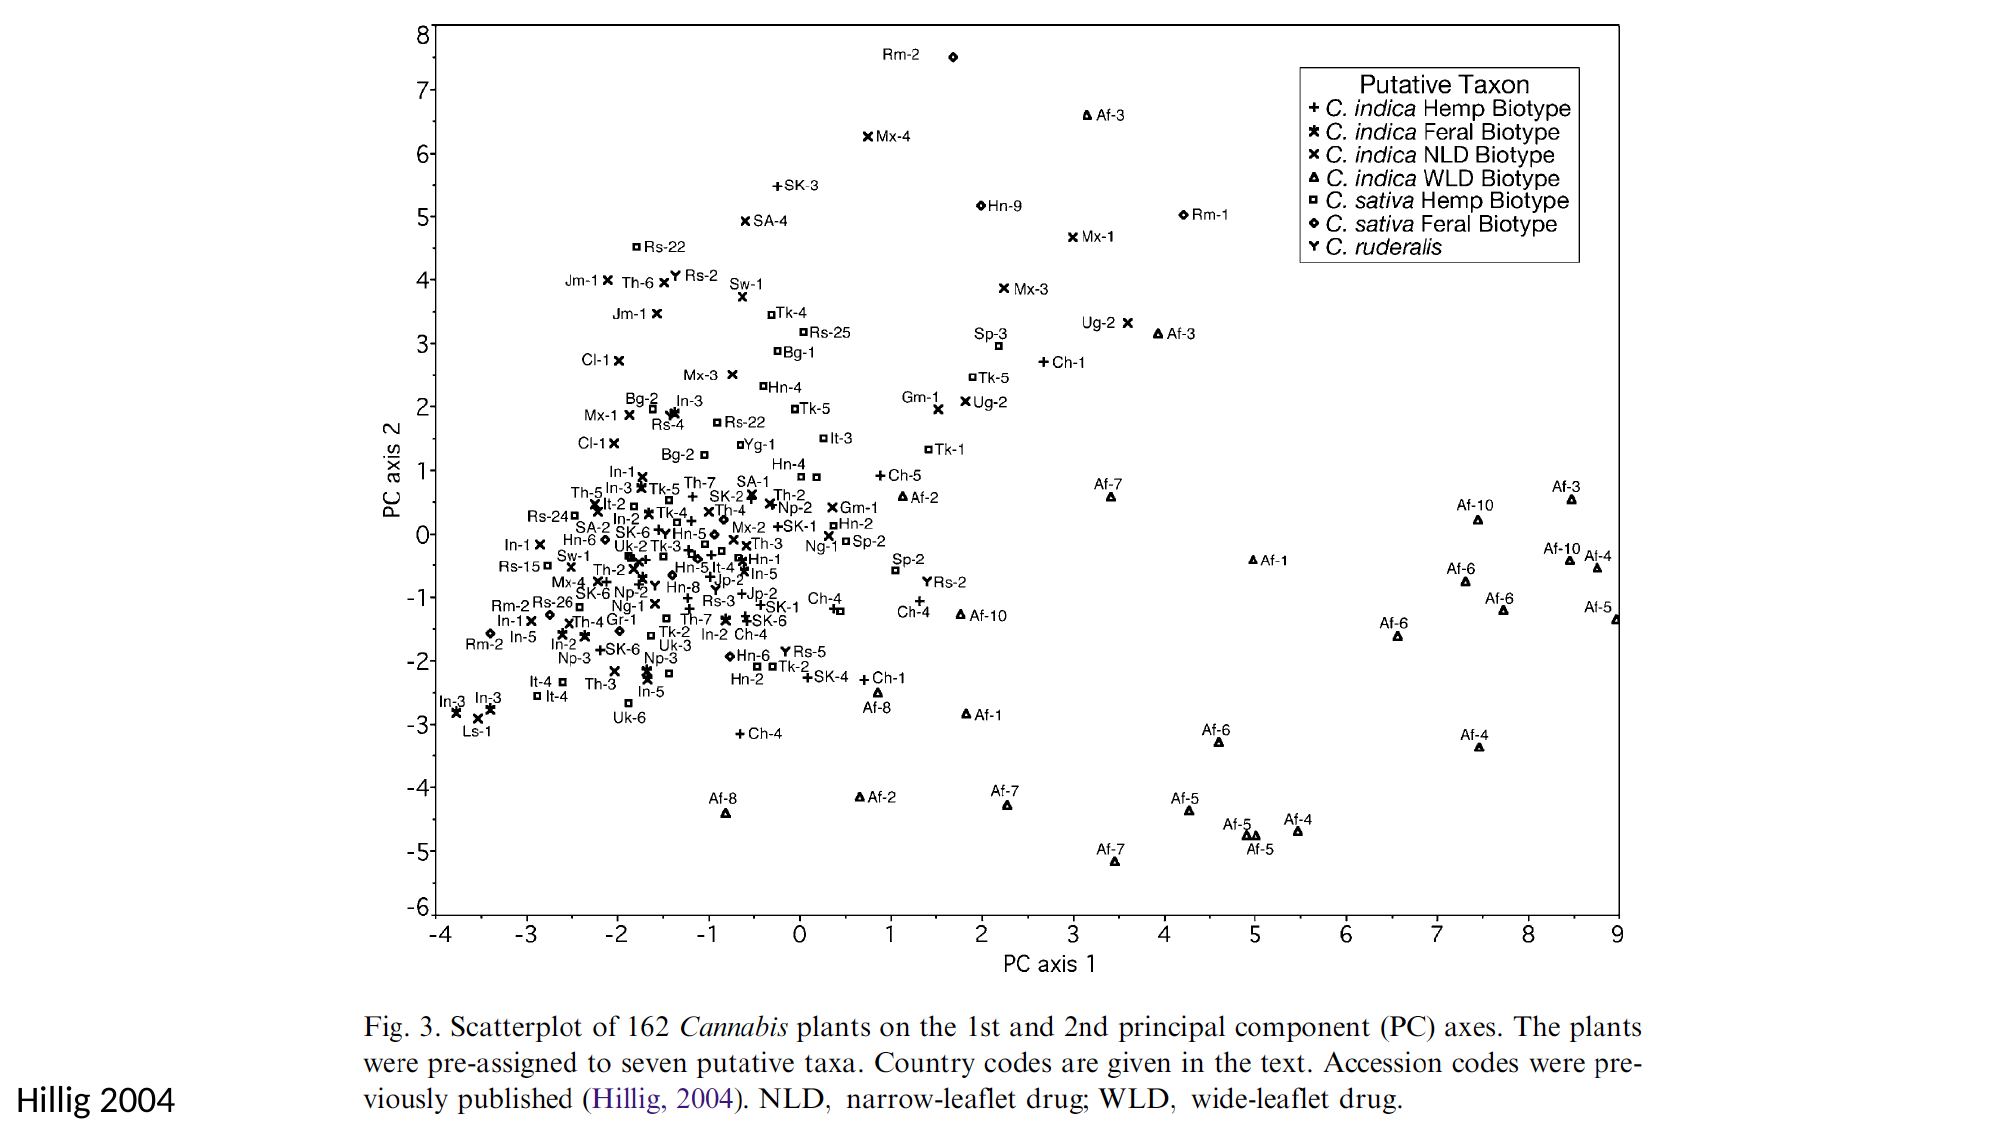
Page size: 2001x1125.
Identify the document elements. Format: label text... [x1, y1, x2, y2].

text_box Hillig 2004 [1, 1067, 191, 1125]
picture [229, 0, 1768, 1125]
